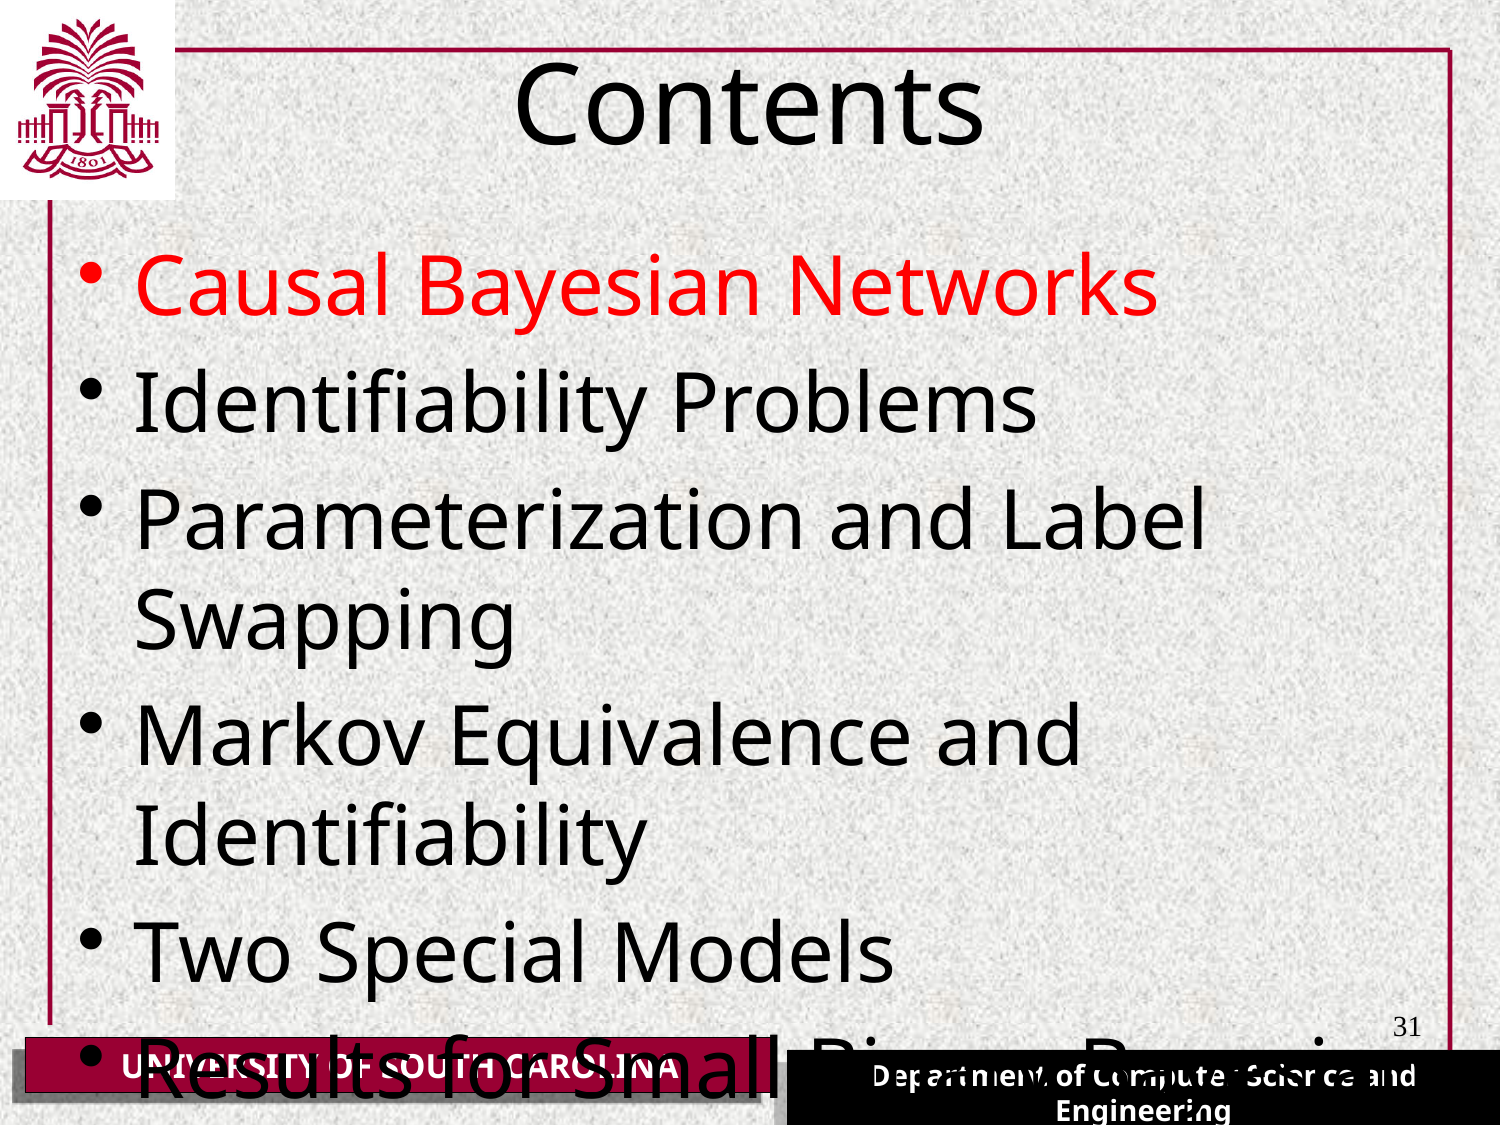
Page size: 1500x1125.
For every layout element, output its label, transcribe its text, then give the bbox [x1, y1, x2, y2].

picture [13, 1050, 761, 1103]
picture [0, 0, 1500, 1125]
title Contents [112, 24, 1388, 175]
list Causal Bayesian Networks Identifiability Problems Parameterization and Label Swapping Markov Equivalence and Identifiability Two Special Models Results for Small Binary Bayesian Nets Summary and Conclusion [62, 224, 1463, 1063]
